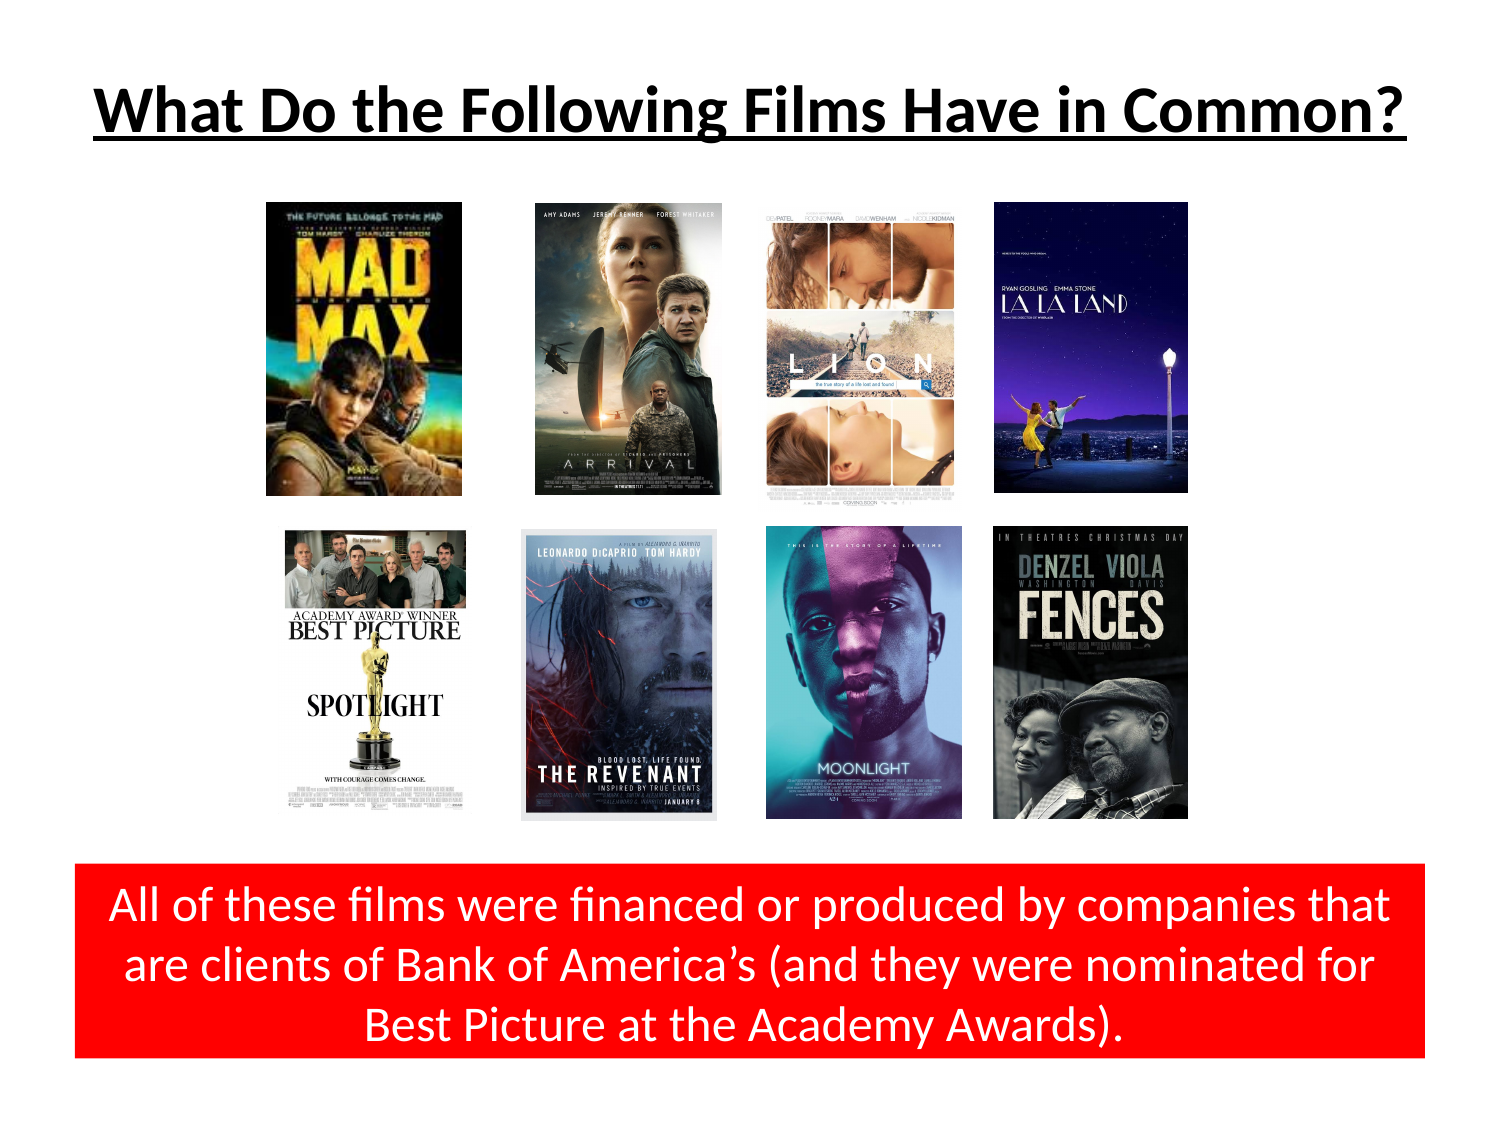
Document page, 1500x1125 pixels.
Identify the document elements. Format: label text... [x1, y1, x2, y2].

title What Do the Following Films Have in Common? [75, 11, 1425, 200]
text_box All of these films were financed or produced by companies that are clients of Bank of America’s (and they were nominated for Best Picture at the Academy Awards). [74, 863, 1425, 1059]
picture [521, 528, 717, 821]
picture [994, 202, 1189, 494]
picture [266, 202, 462, 496]
picture [766, 526, 962, 819]
picture [535, 202, 723, 495]
picture [993, 526, 1188, 819]
picture [278, 526, 472, 816]
picture [758, 207, 962, 512]
